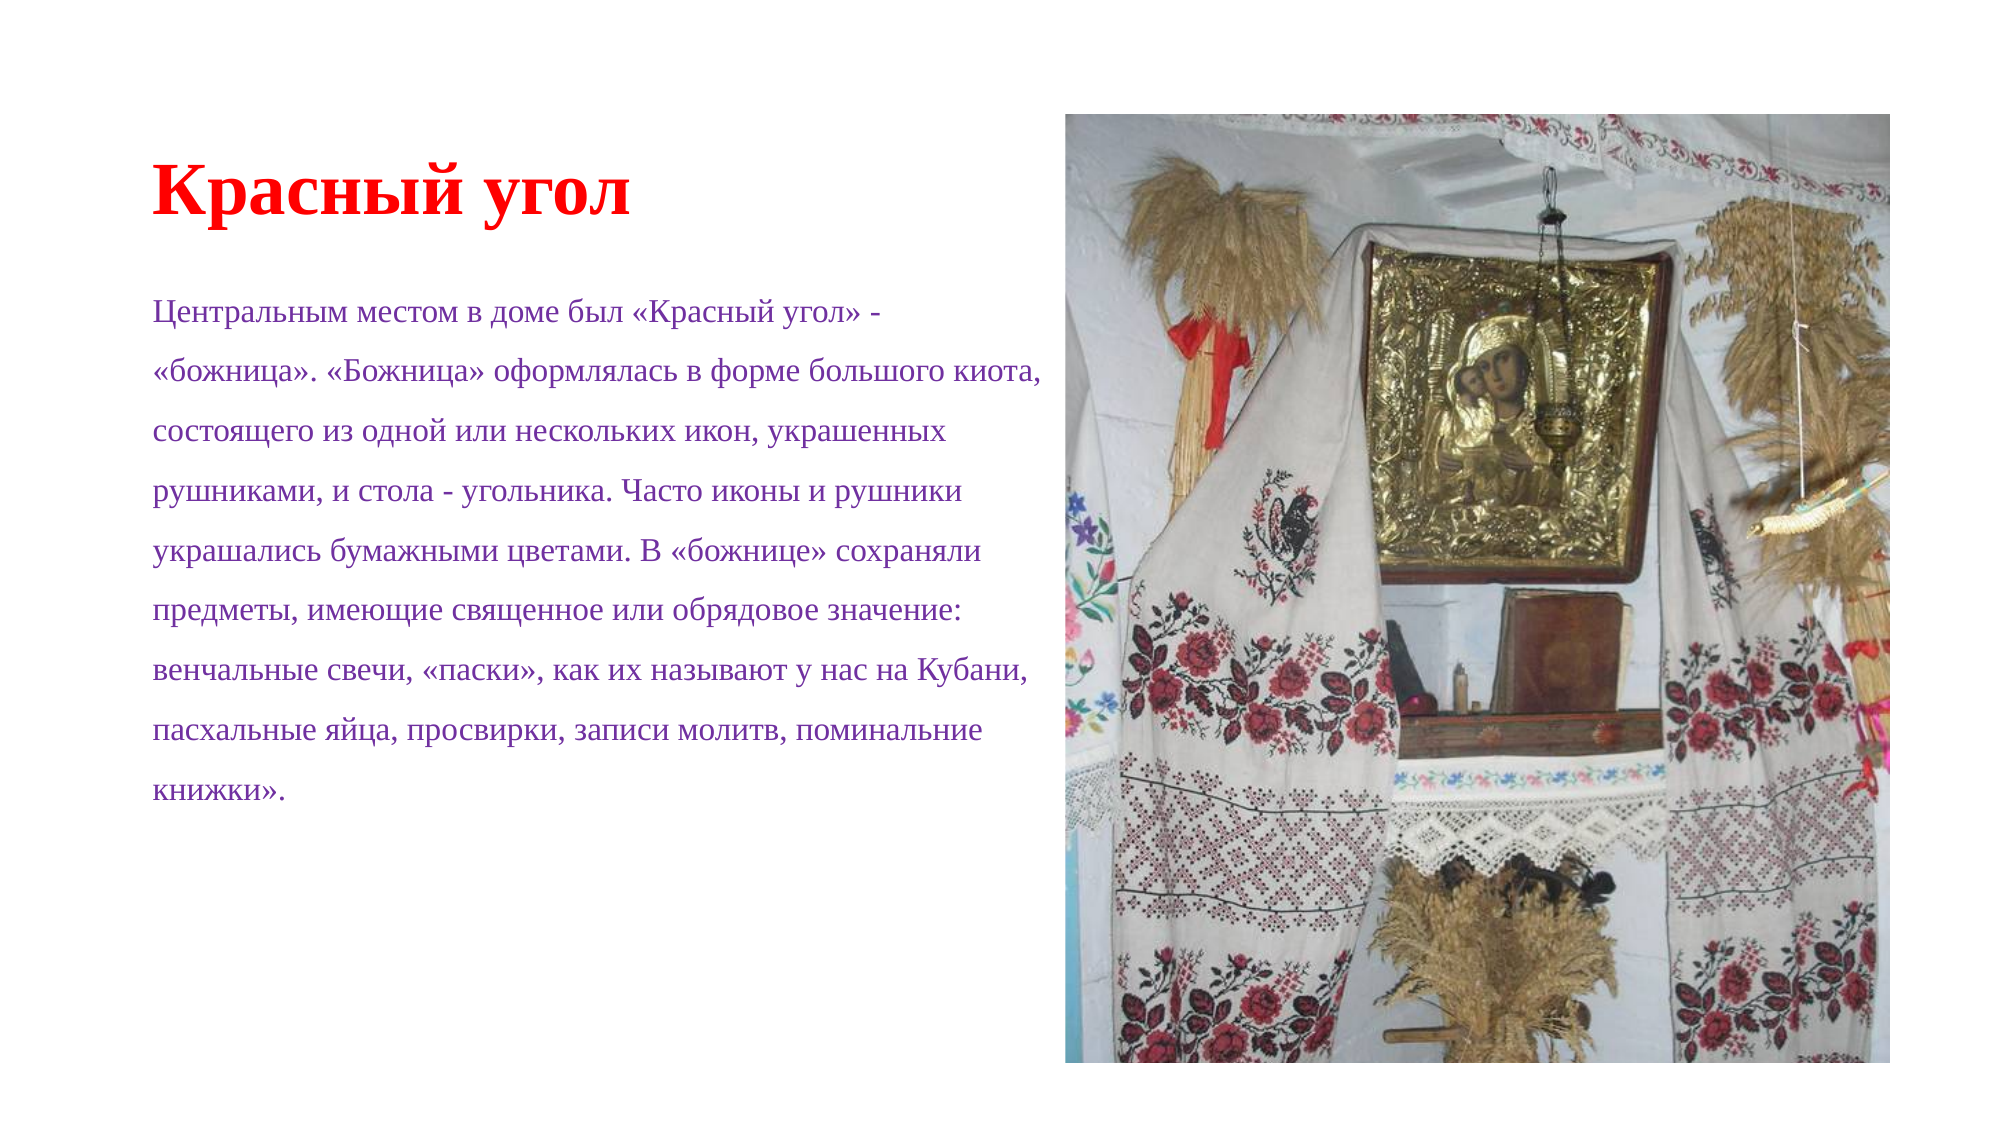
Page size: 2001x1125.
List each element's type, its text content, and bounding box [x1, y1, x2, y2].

list Центральным местом в доме был «Красный угол» - «божница». «Божница» оформлялась в форме большого киота, состоящего из одной или нескольких икон, украшенных рушниками, и стола - угольника. Часто иконы и рушники украшались бумажными цветами. В «божнице» сохраняли предметы, имеющие священное или обрядовое значение: венчальные свечи, «паски», как их называют у нас на Кубани, пасхальные яйца, просвирки, записи молитв, поминальние книжки». [137, 261, 1065, 1035]
title Красный угол [137, 75, 783, 238]
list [1065, 114, 1890, 1063]
